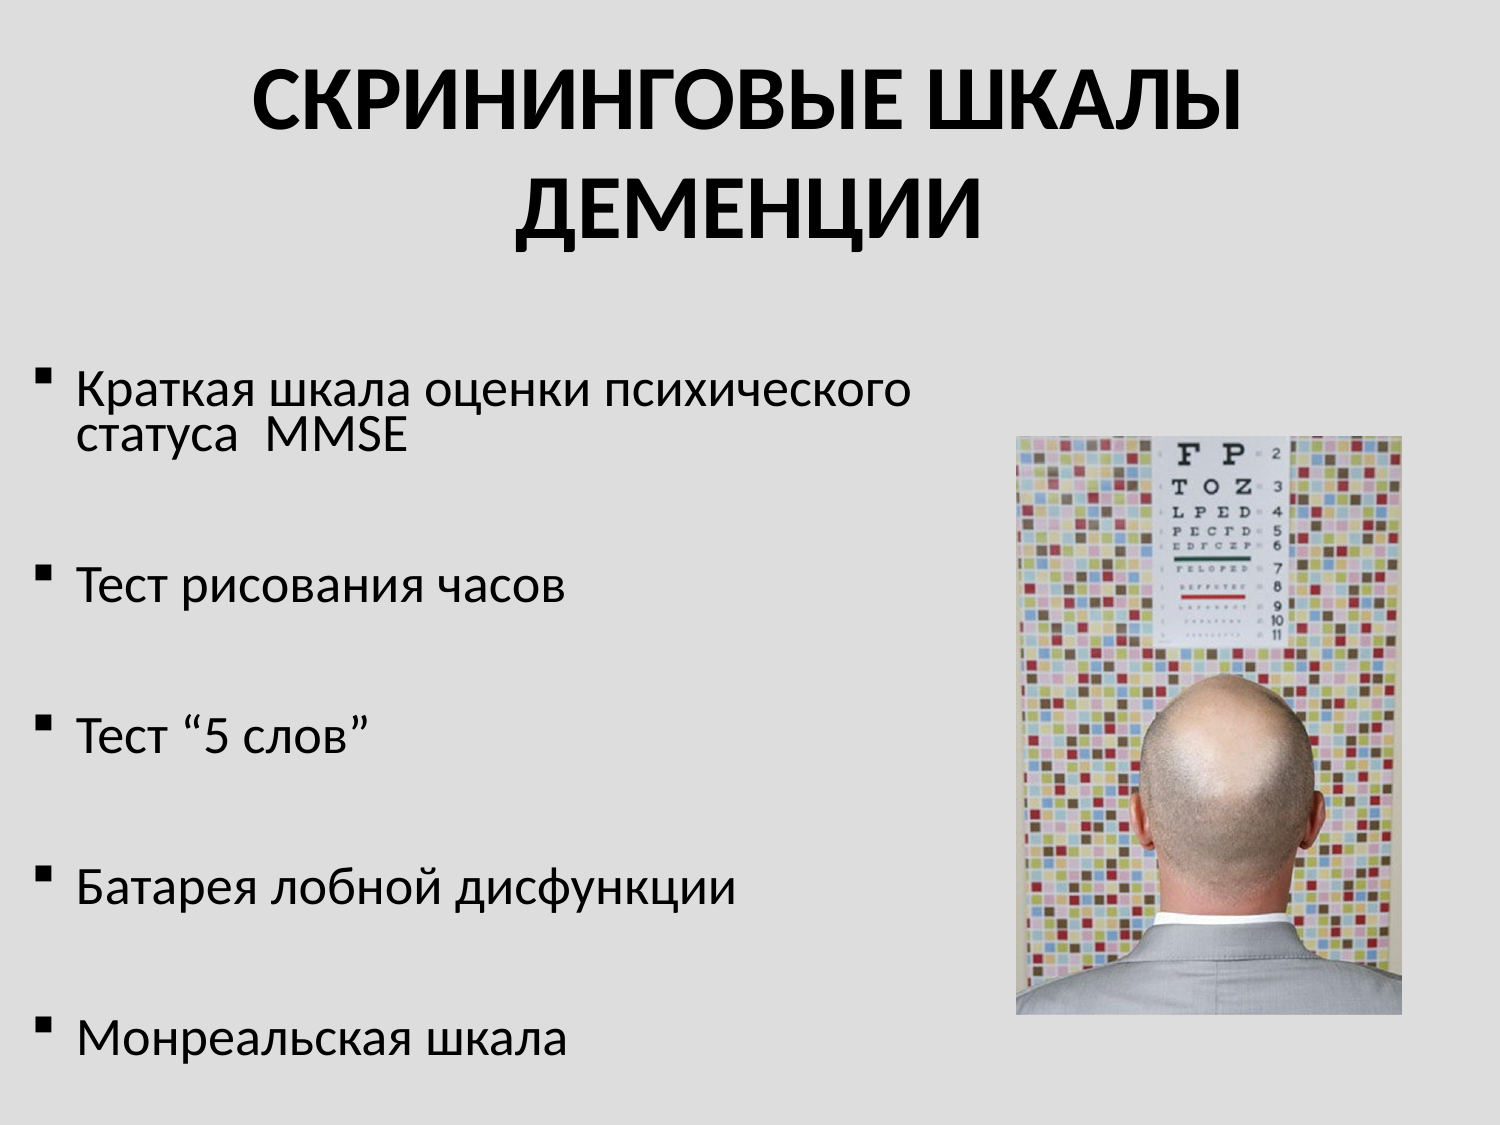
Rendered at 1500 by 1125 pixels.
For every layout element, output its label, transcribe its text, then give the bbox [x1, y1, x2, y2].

list Краткая шкала оценки психического статуса MMSE Тест рисования часов Тест “5 слов” Батарея лобной дисфункции Монреальская шкала [15, 362, 1017, 1125]
picture [1015, 436, 1402, 1015]
title СКРИНИНГОВЫЕ ШКАЛЫ ДЕМЕНЦИИ [0, 73, 1500, 222]
